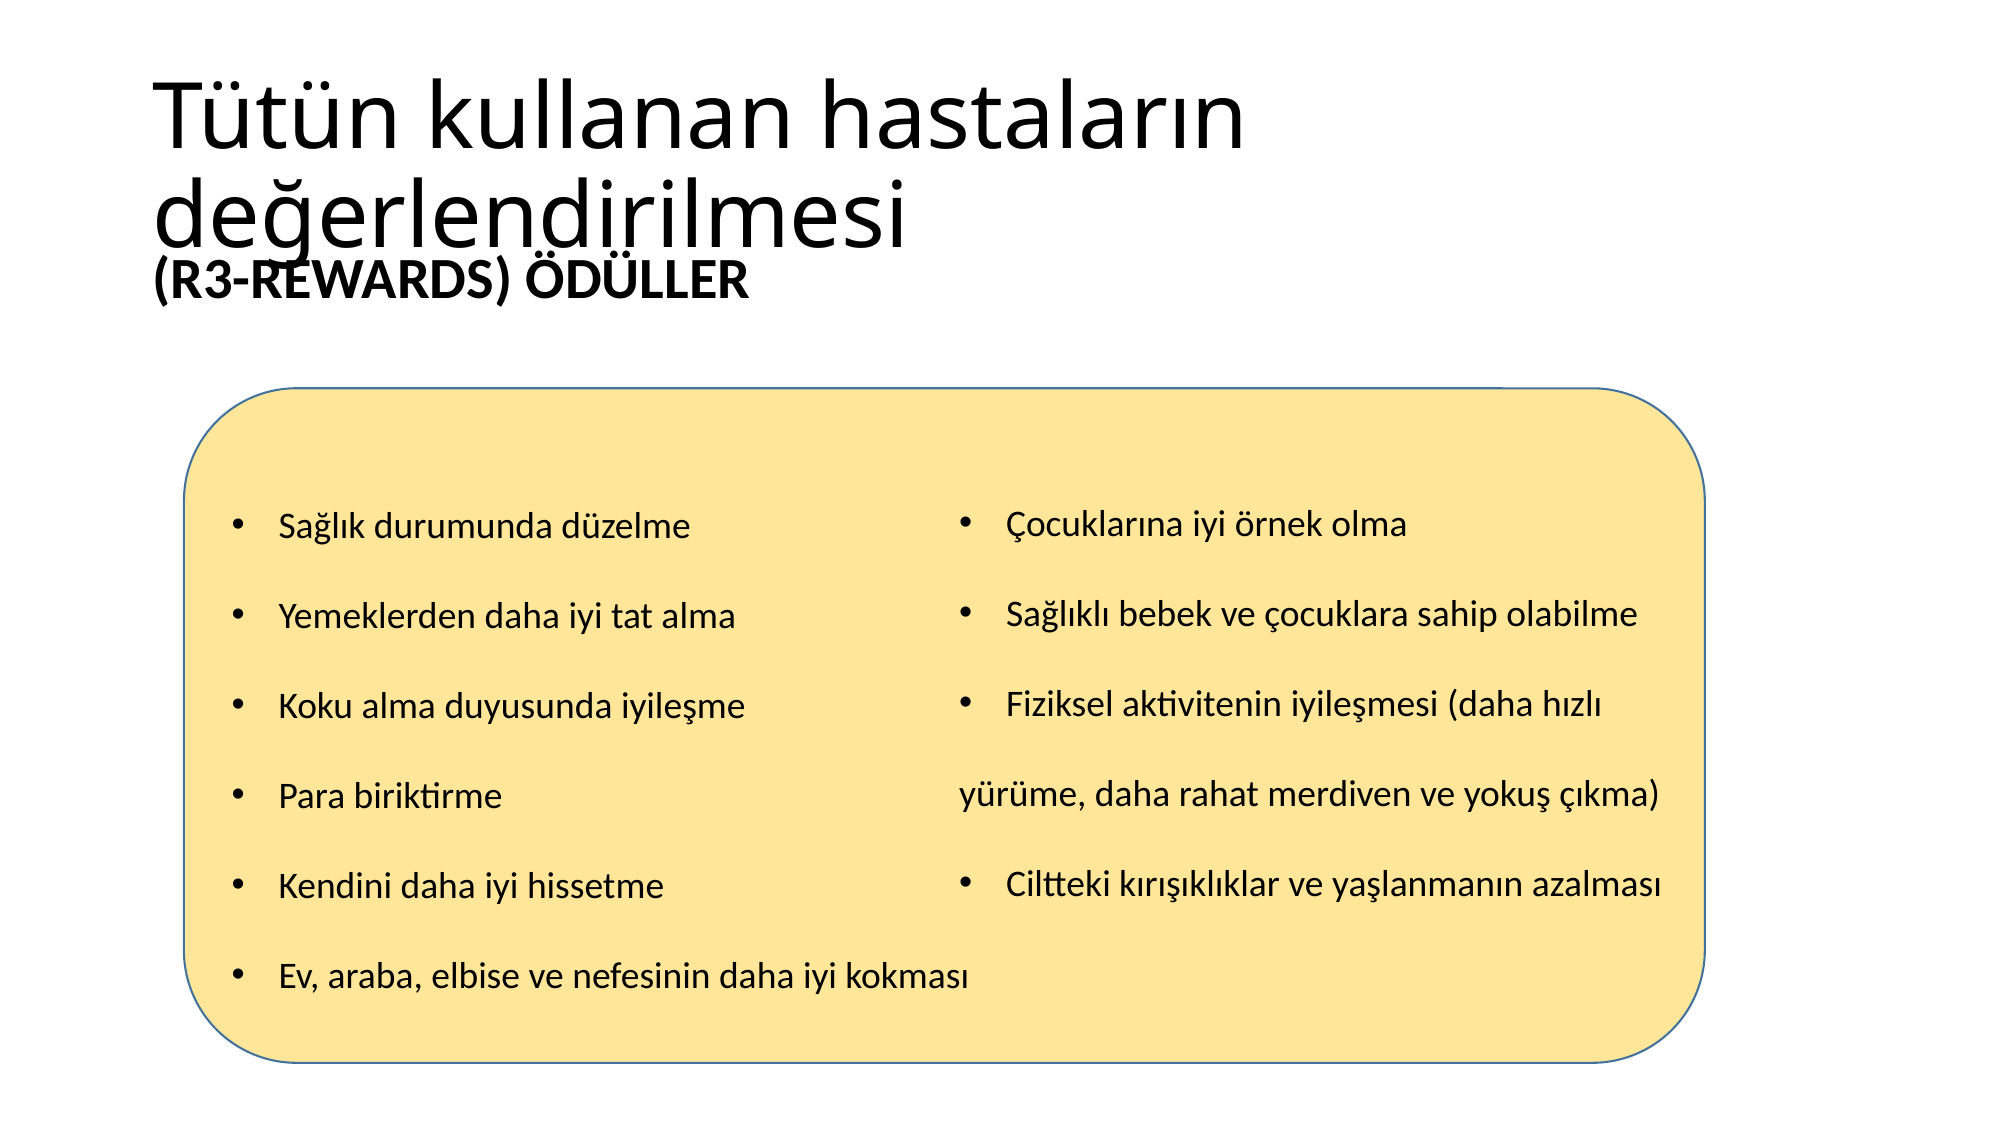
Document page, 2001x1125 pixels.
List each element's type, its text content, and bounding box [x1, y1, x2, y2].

text_box Çocuklarına iyi örnek olma Sağlıklı bebek ve çocuklara sahip olabilme Fiziksel aktivitenin iyileşmesi (daha hızlı yürüme, daha rahat merdiven ve yokuş çıkma) Ciltteki kırışıklıklar ve yaşlanmanın azalması [944, 446, 1724, 912]
title Tütün kullanan hastaların değerlendirilmesi [137, 59, 1863, 240]
text_box Sağlık durumunda düzelme Yemeklerden daha iyi tat alma Koku alma duyusunda iyileşme Para biriktirme Kendini daha iyi hissetme Ev, araba, elbise ve nefesinin daha iyi kokması [182, 387, 1706, 1064]
list (R3-REWARDS) ÖDÜLLER [137, 240, 1863, 1014]
